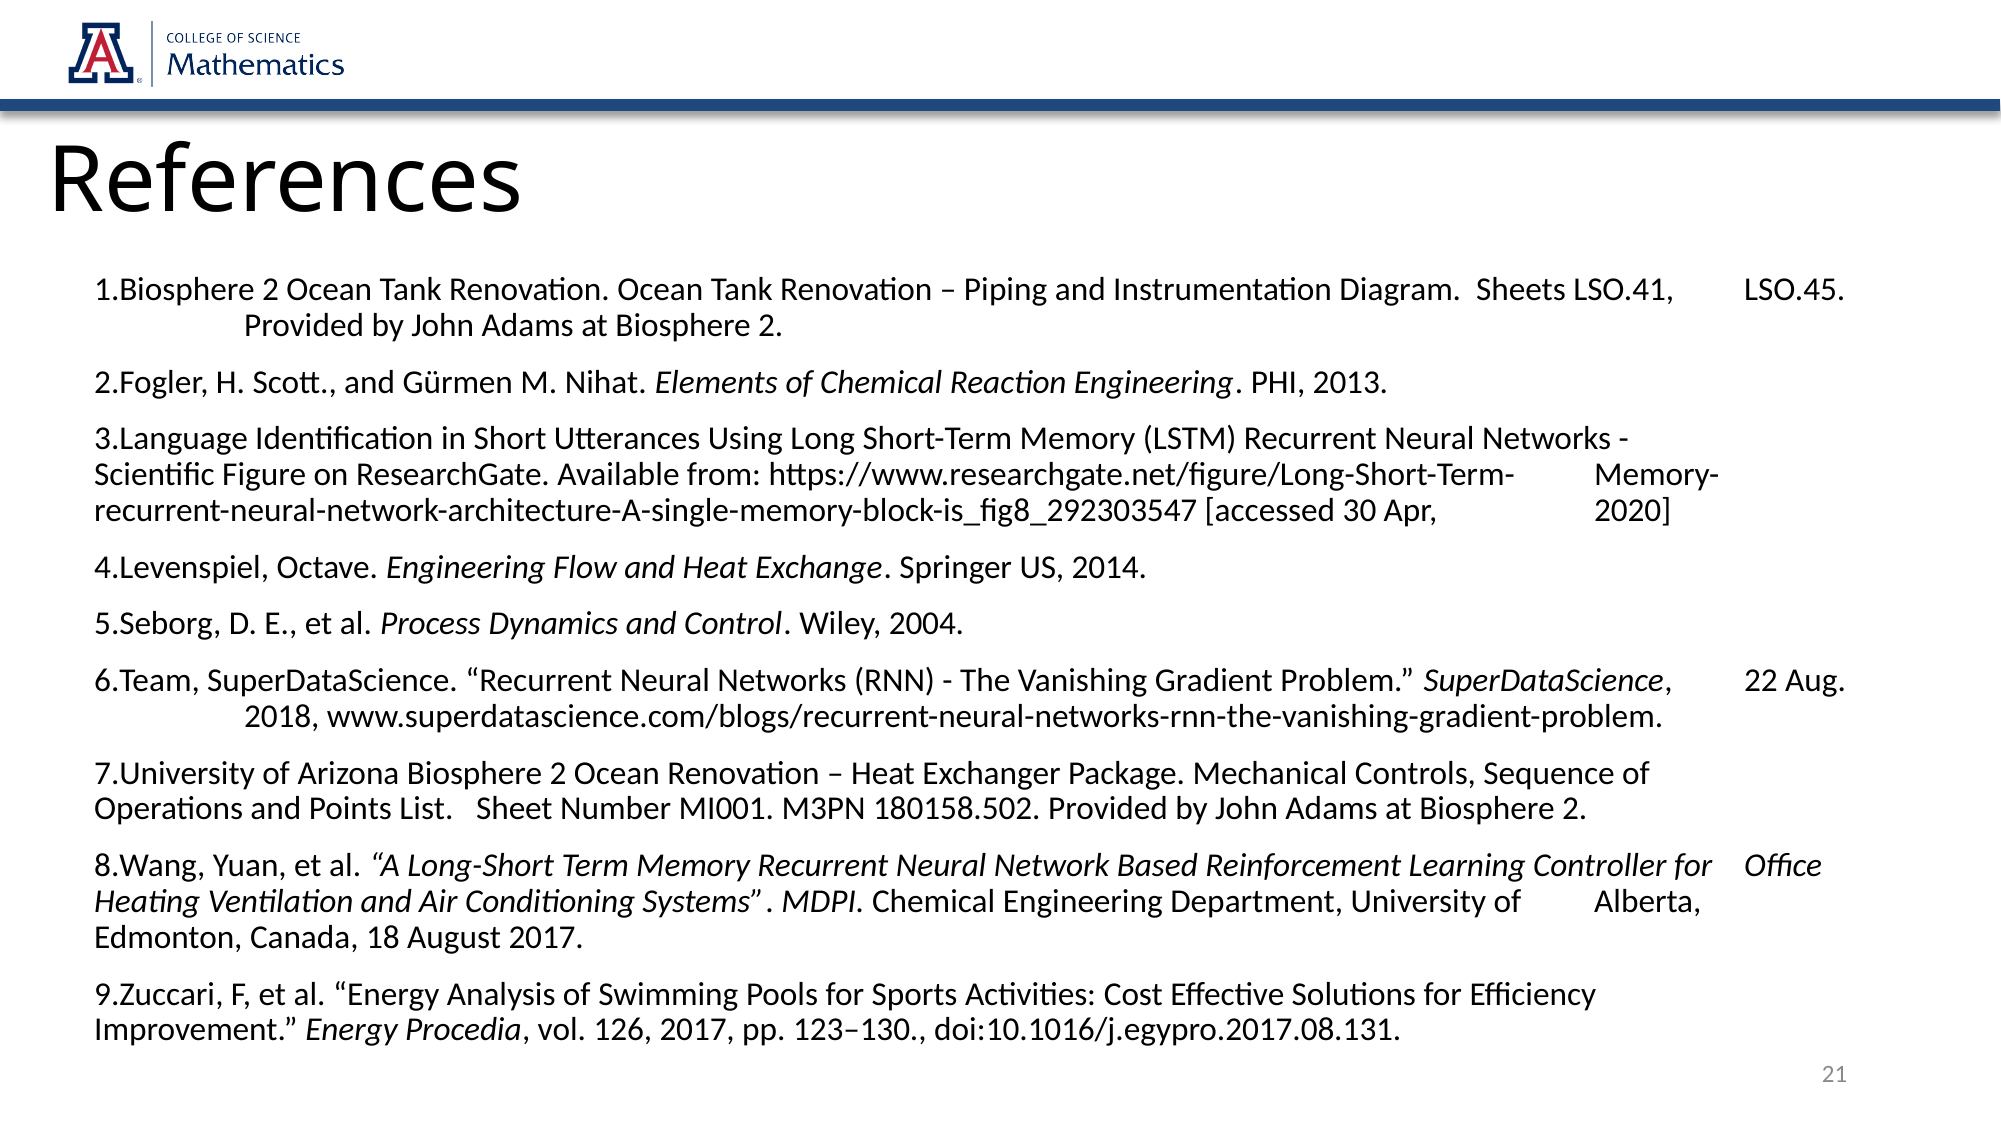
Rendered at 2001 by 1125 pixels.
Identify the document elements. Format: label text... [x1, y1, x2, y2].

text_box Biosphere 2 Ocean Tank Renovation. Ocean Tank Renovation – Piping and Instrumentation Diagram. Sheets LSO.41, LSO.45. Provided by John Adams at Biosphere 2. Fogler, H. Scott., and Gürmen M. Nihat. Elements of Chemical Reaction Engineering. PHI, 2013. Language Identification in Short Utterances Using Long Short-Term Memory (LSTM) Recurrent Neural Networks - Scientific Figure on ResearchGate. Available from: https://www.researchgate.net/figure/Long-Short-Term- Memory-recurrent-neural-network-architecture-A-single-memory-block-is_fig8_292303547 [accessed 30 Apr, 2020] Levenspiel, Octave. Engineering Flow and Heat Exchange. Springer US, 2014. Seborg, D. E., et al. Process Dynamics and Control. Wiley, 2004. Team, SuperDataScience. “Recurrent Neural Networks (RNN) - The Vanishing Gradient Problem.” SuperDataScience, 22 Aug. 2018, www.superdatascience.com/blogs/recurrent-neural-networks-rnn-the-vanishing-gradient-problem. University of Arizona Biosphere 2 Ocean Renovation – Heat Exchanger Package. Mechanical Controls, Sequence of Operations and Points List. Sheet Number MI001. M3PN 180158.502. Provided by John Adams at Biosphere 2. Wang, Yuan, et al. “A Long-Short Term Memory Recurrent Neural Network Based Reinforcement Learning Controller for Office Heating Ventilation and Air Conditioning Systems”. MDPI. Chemical Engineering Department, University of Alberta, Edmonton, Canada, 18 August 2017. Zuccari, F, et al. “Energy Analysis of Swimming Pools for Sports Activities: Cost Effective Solutions for Efficiency Improvement.” Energy Procedia, vol. 126, 2017, pp. 123–130., doi:10.1016/j.egypro.2017.08.131. [79, 264, 1863, 1073]
slide_number 21 [1412, 1073, 1863, 1103]
picture [66, 21, 344, 87]
text_box References [32, 125, 1758, 343]
